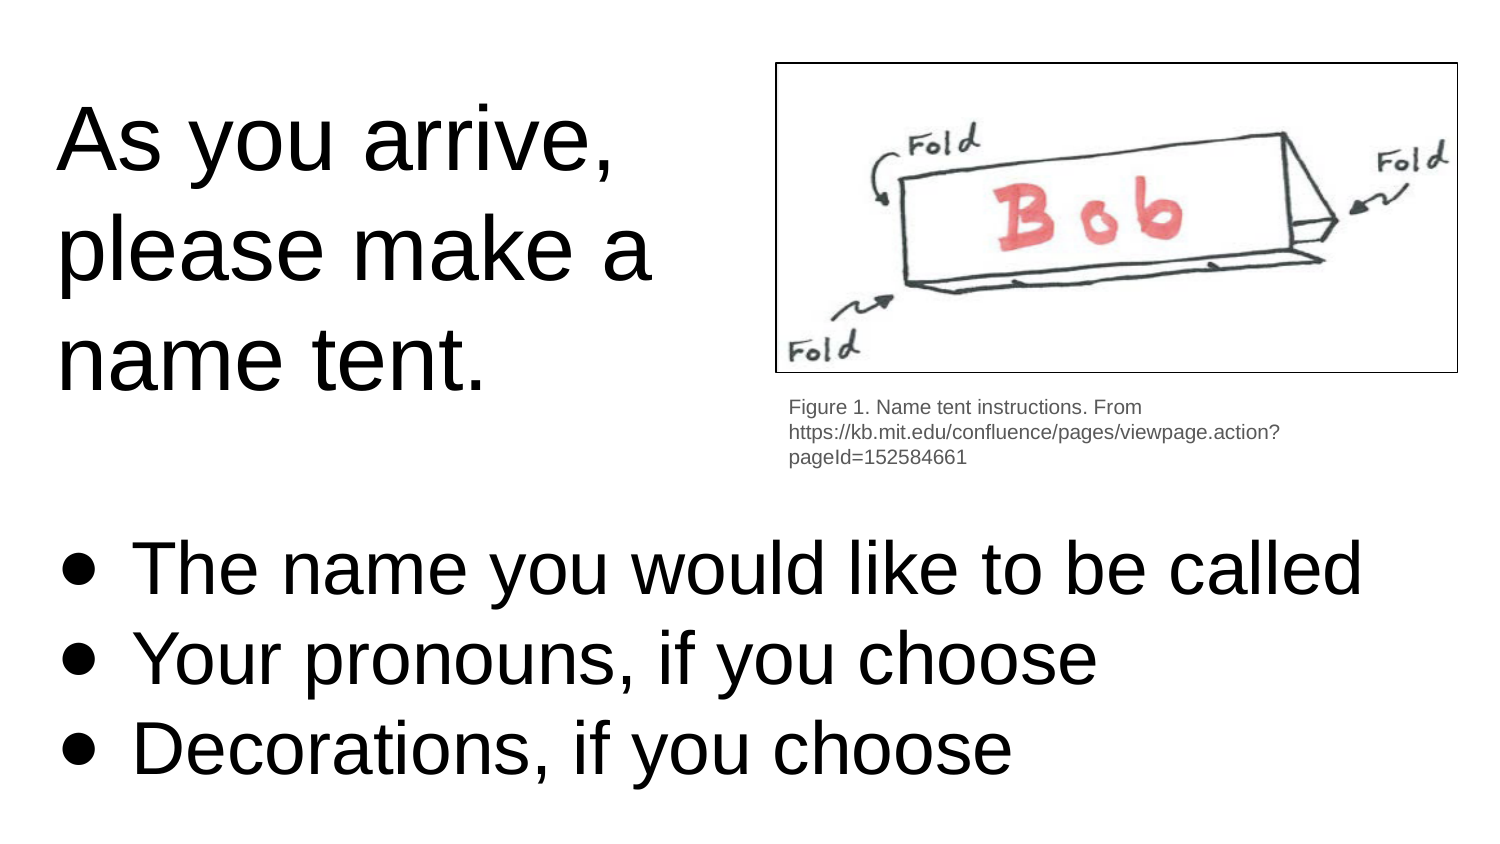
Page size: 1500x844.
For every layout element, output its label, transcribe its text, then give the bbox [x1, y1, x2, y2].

text_box The name you would like to be called Your pronouns, if you choose Decorations, if you choose [41, 504, 1459, 805]
text_box As you arrive, please make a name tent. [41, 63, 722, 424]
picture [776, 63, 1458, 372]
text_box Figure 1. Name tent instructions. From https://kb.mit.edu/confluence/pages/viewpage.action?pageId=152584661 [773, 378, 1459, 422]
